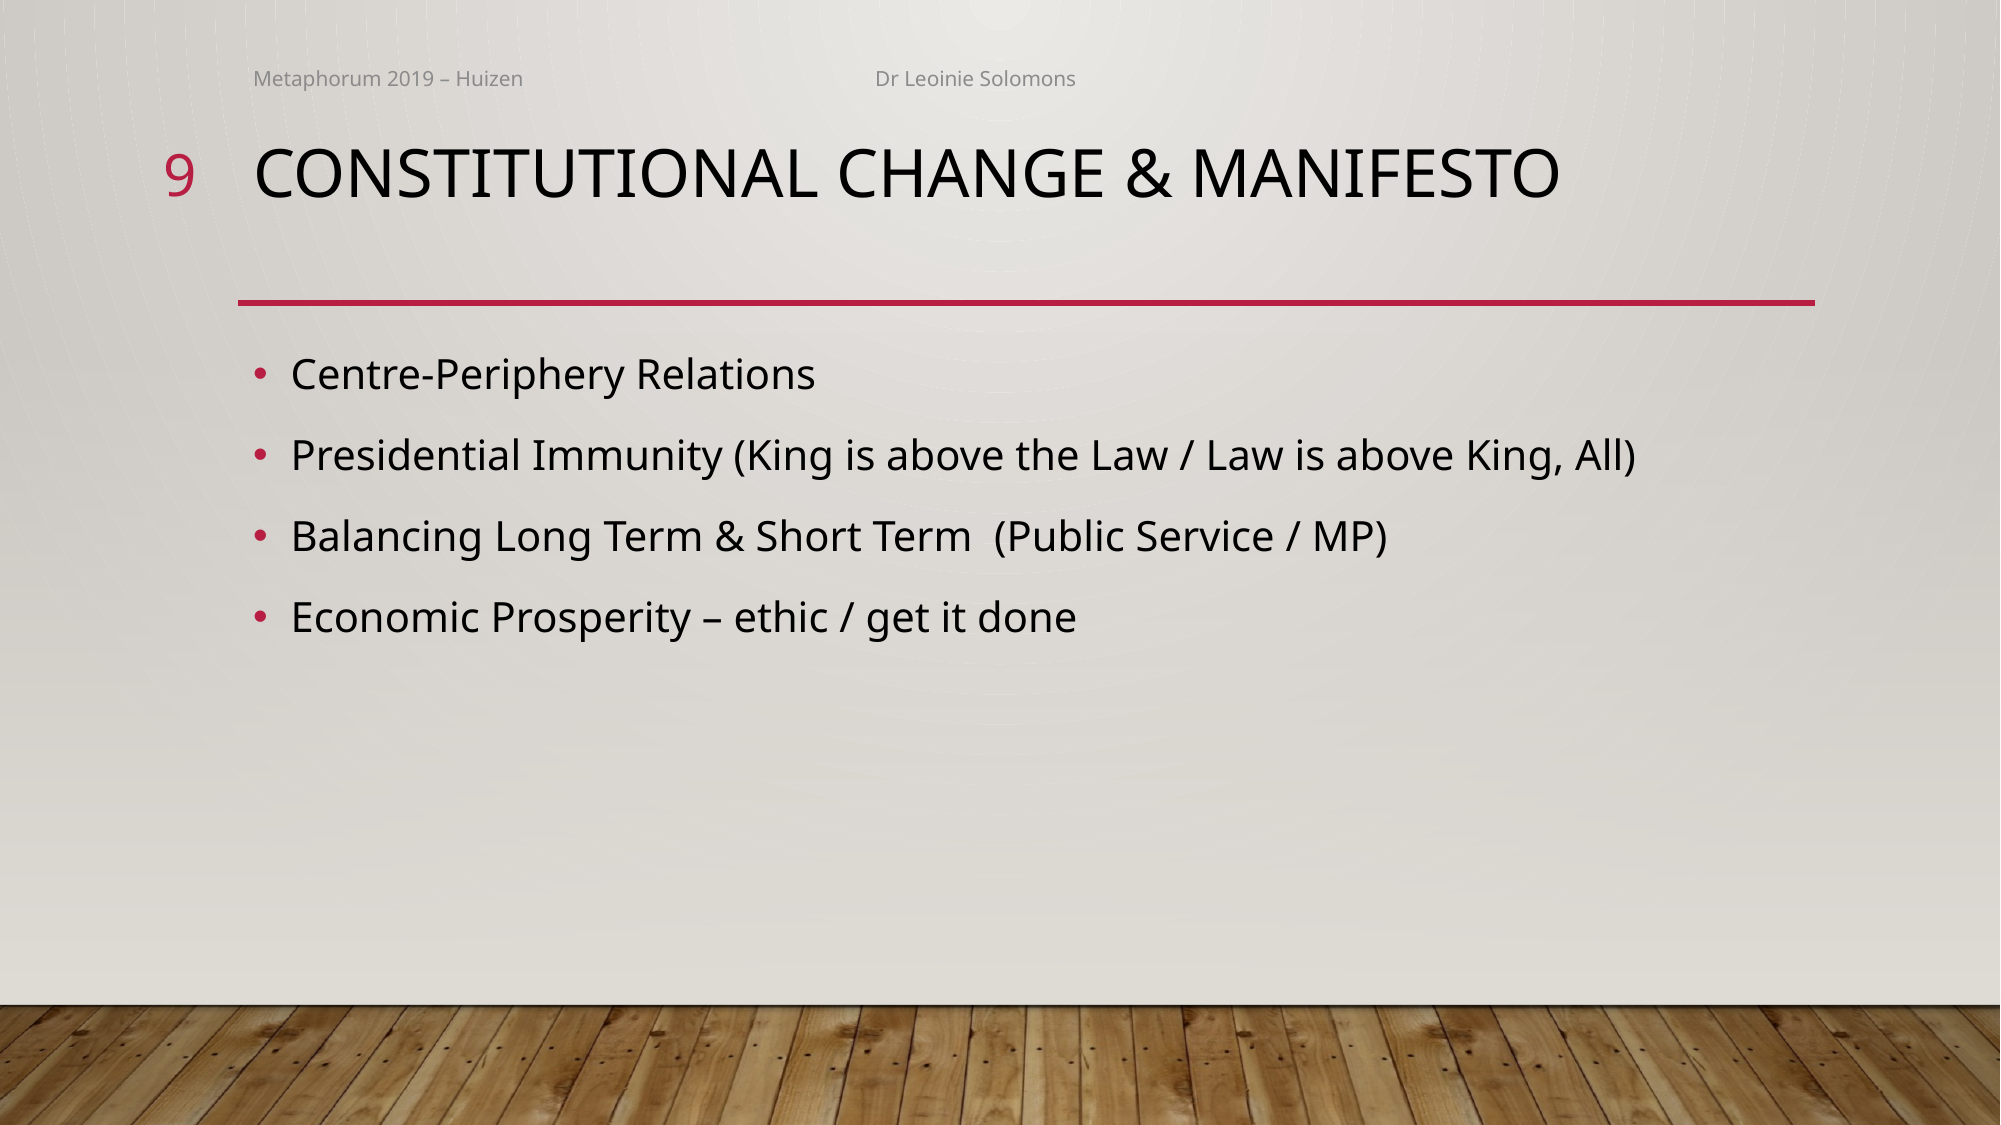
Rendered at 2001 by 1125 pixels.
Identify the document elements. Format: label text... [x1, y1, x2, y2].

title Constitutional Change & Manifesto [238, 131, 1814, 305]
footer Metaphorum 2019 – Huizen Dr Leoinie Solomons [238, 54, 1213, 105]
picture [0, 1005, 2000, 1125]
slide_number 9 [78, 131, 212, 214]
list Centre-Periphery Relations Presidential Immunity (King is above the Law / Law is above King, All) Balancing Long Term & Short Term (Public Service / MP) Economic Prosperity – ethic / get it done [238, 330, 1814, 897]
